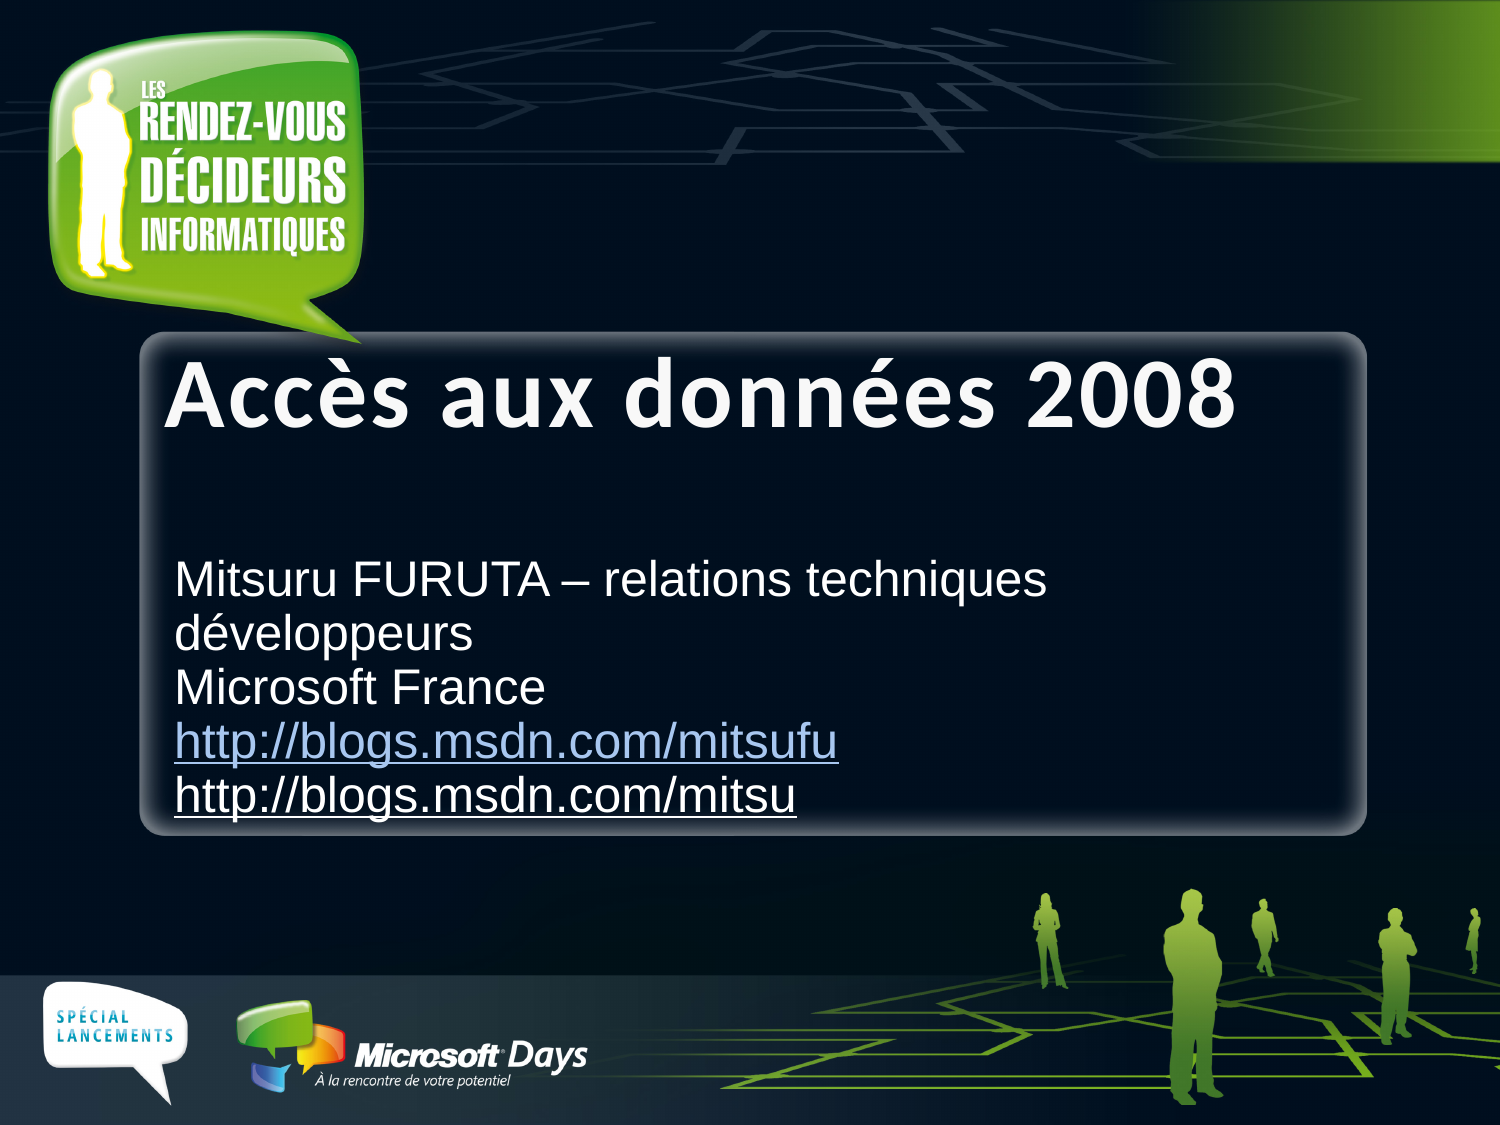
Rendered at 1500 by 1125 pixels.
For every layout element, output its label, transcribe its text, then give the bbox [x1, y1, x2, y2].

title Accès aux données 2008 [150, 334, 1349, 569]
picture [0, 0, 1500, 1125]
subtitle Mitsuru FURUTA – relations techniques développeurs Microsoft France http://blogs.msdn.com/mitsufu http://blogs.msdn.com/mitsu [159, 546, 1346, 786]
